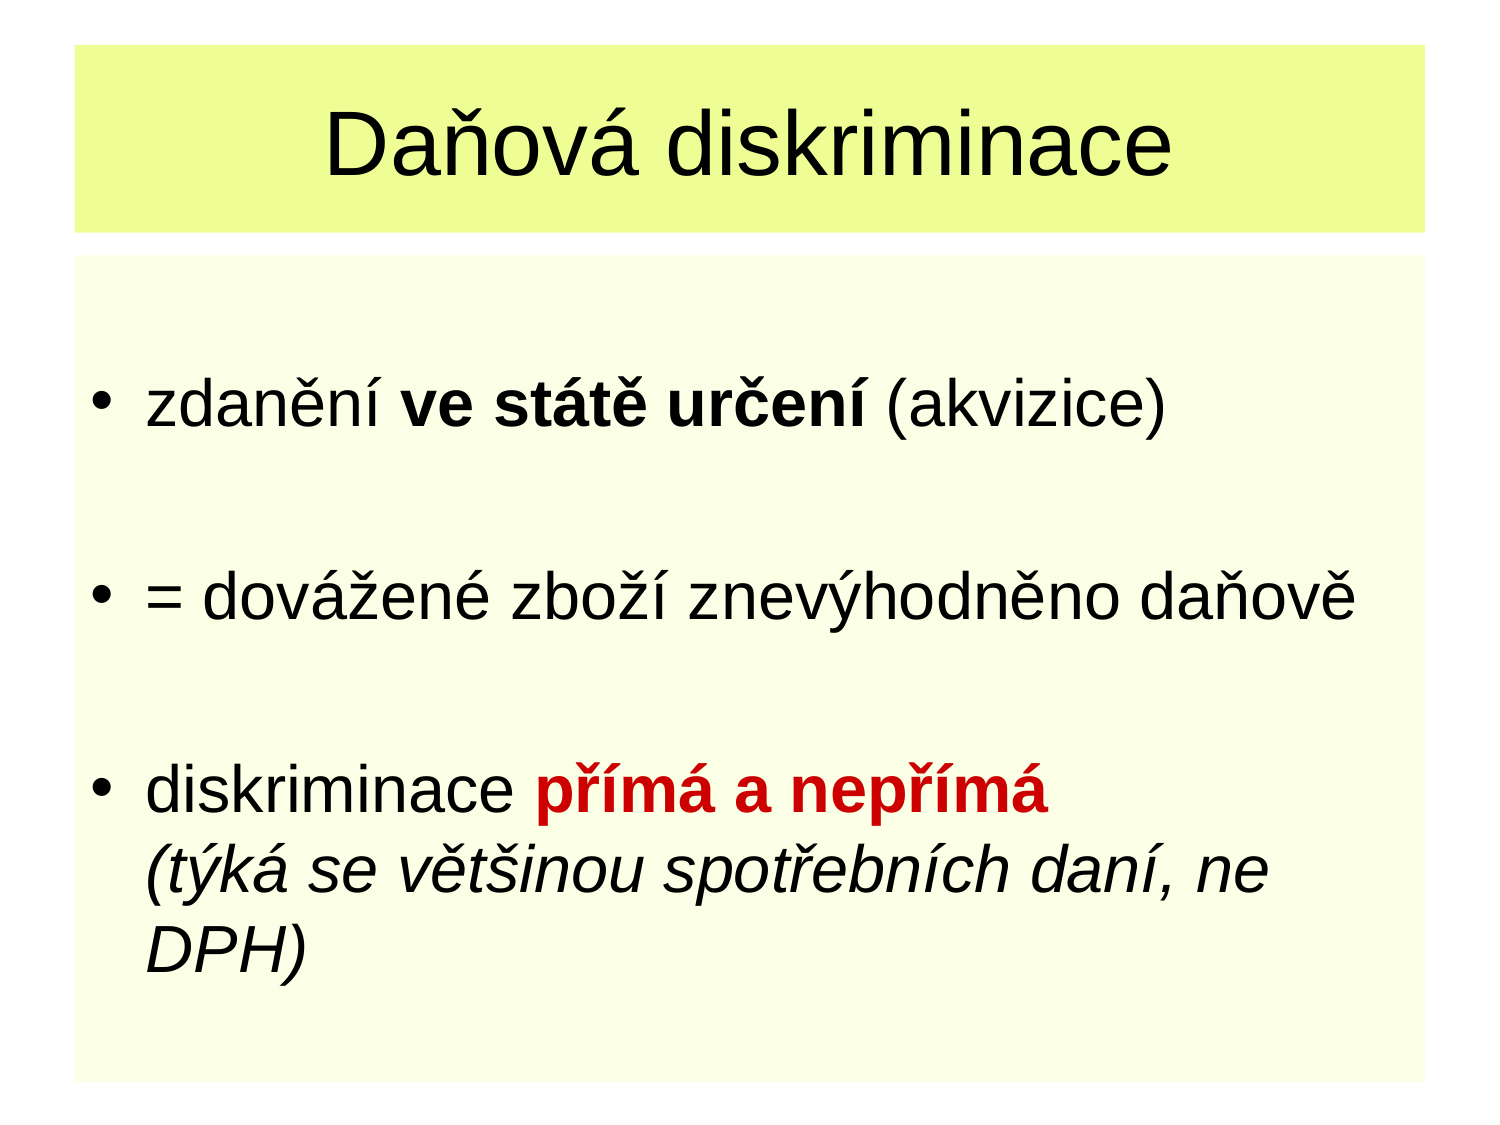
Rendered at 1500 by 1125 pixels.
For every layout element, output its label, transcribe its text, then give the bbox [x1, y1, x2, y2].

text_box Daňová diskriminace [74, 45, 1425, 233]
text_box zdanění ve státě určení (akvizice) = dovážené zboží znevýhodněno daňově diskriminace přímá a nepřímá (týká se většinou spotřebních daní, ne DPH) [74, 255, 1425, 1083]
